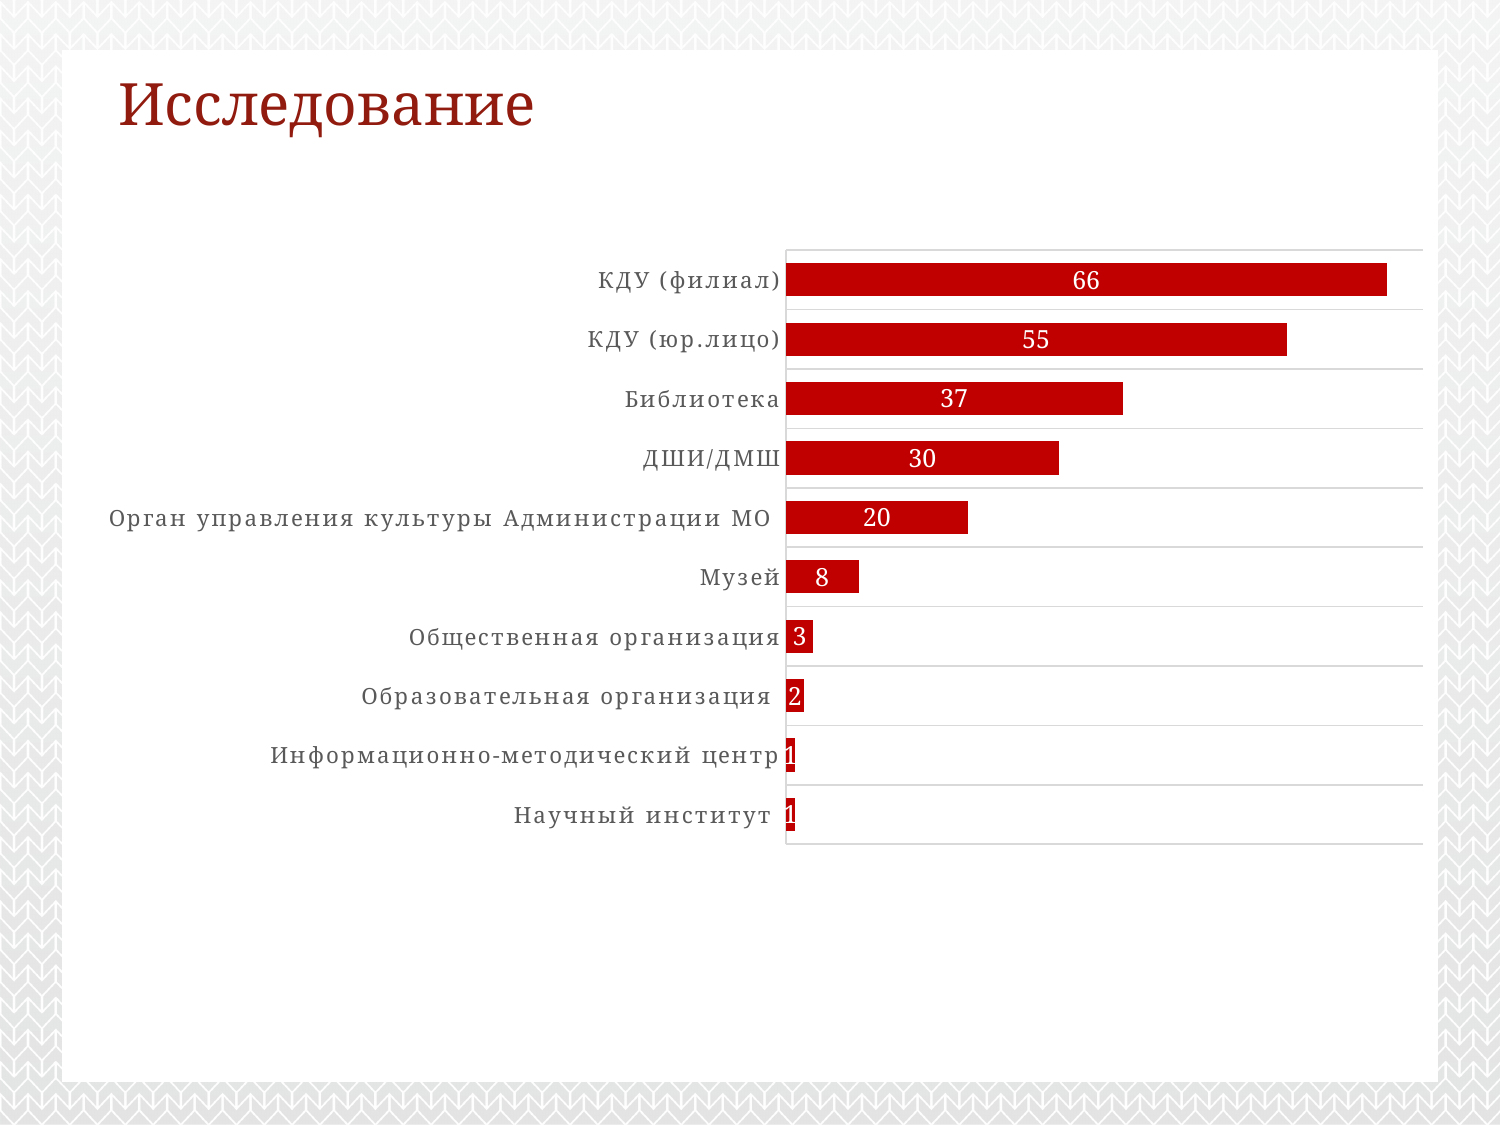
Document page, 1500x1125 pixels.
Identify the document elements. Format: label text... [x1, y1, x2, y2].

title Исследование [103, 59, 1397, 237]
text_box [62, 50, 1438, 1082]
picture [0, 0, 1500, 1125]
chart [81, 237, 1451, 857]
